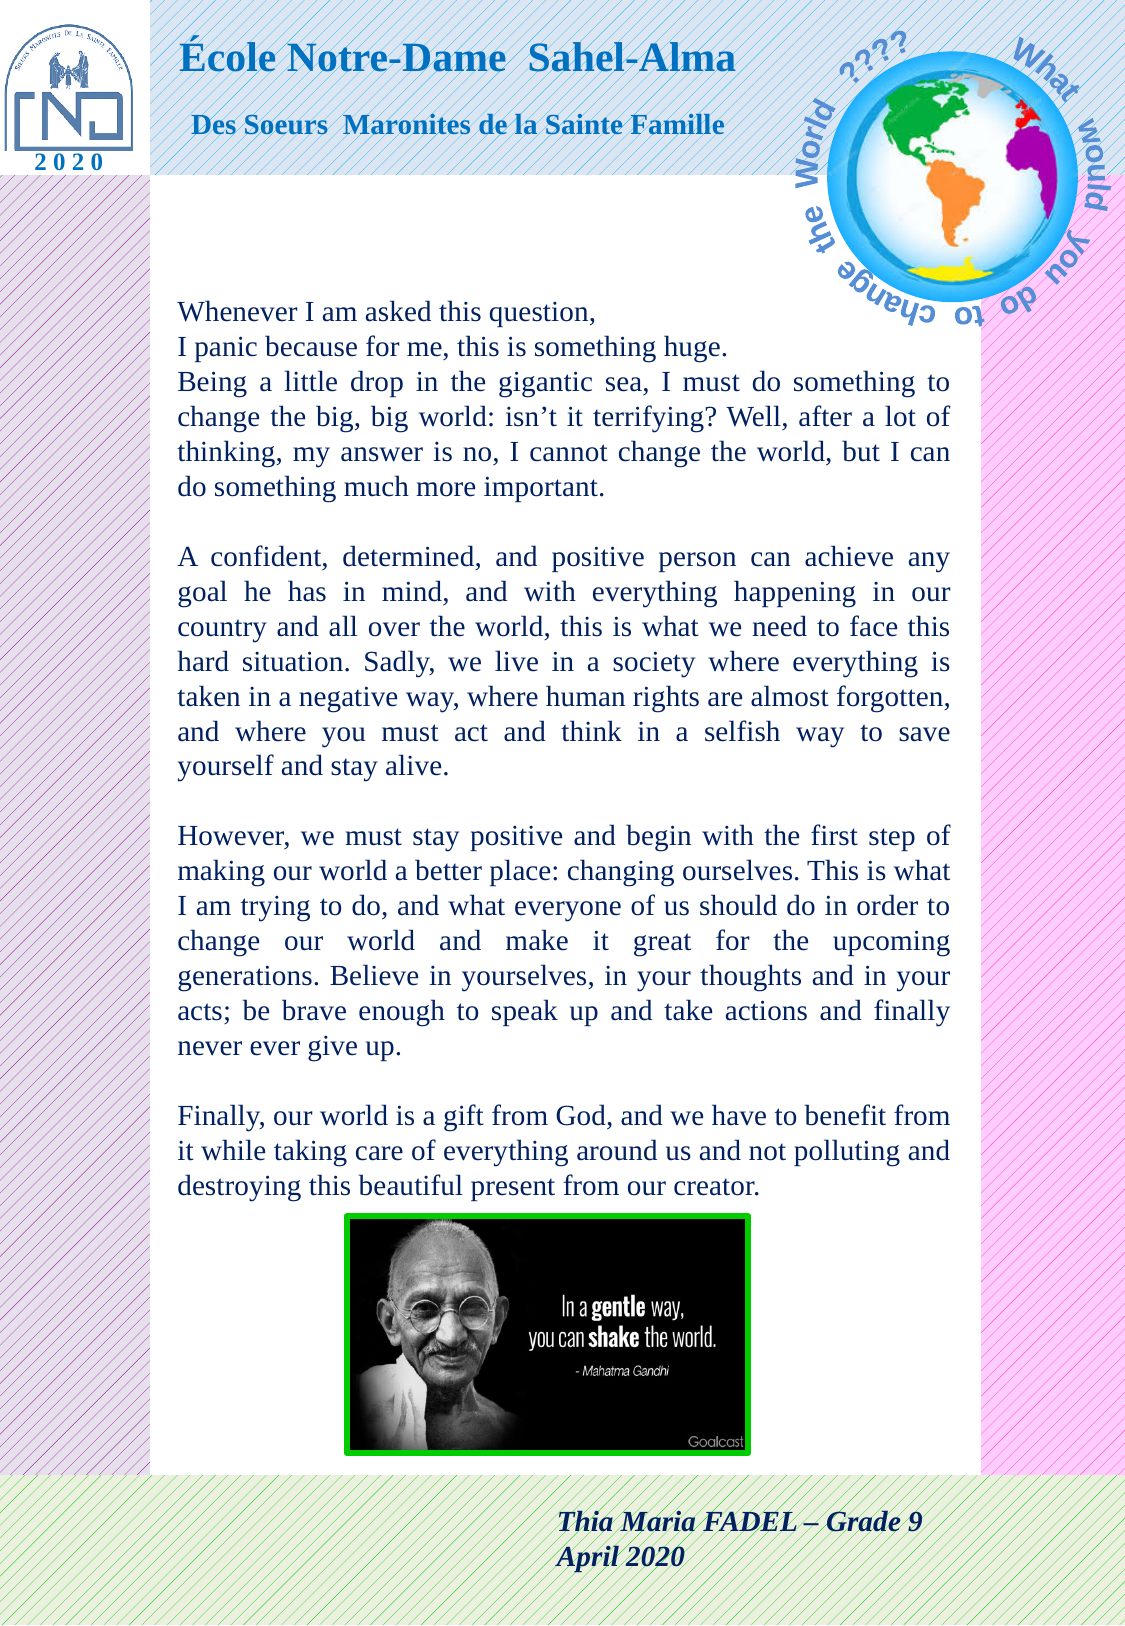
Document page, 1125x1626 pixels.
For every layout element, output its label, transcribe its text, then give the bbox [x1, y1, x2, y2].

picture [349, 1219, 746, 1451]
text_box [0, 0, 152, 177]
text_box Thia Maria FADEL – Grade 9 April 2020 [542, 1495, 1068, 1580]
text_box 2 0 2 0 [19, 159, 119, 183]
text_box [152, 0, 1125, 177]
text_box Whenever I am asked this question, I panic because for me, this is something huge. Being a little drop in the gigantic sea, I must do something to change the big, big world: isn’t it terrifying? Well, after a lot of thinking, my answer is no, I cannot change the world, but I can do something much more important. A confident, determined, and positive person can achieve any goal he has in mind, and with everything happening in our country and all over the world, this is what we need to face this hard situation. Sadly, we live in a society where everything is taken in a negative way, where human rights are almost forgotten, and where you must act and think in a selfish way to save yourself and stay alive. However, we must stay positive and begin with the first step of making our world a better place: changing ourselves. This is what I am trying to do, and what everyone of us should do in order to change our world and make it great for the upcoming generations. Believe in yourselves, in your thoughts and in your acts; be brave enough to speak up and take actions and finally never ever give up. Finally, our world is a gift from God, and we have to benefit from it while taking care of everything around us and not polluting and destroying this beautiful present from our creator. [162, 249, 967, 1209]
picture [4, 24, 134, 151]
text_box [0, 177, 152, 1473]
text_box [0, 1473, 1125, 1625]
text_box [979, 177, 1125, 1473]
text_box École Notre-Dame Sahel-Alma Des Soeurs Maronites de la Sainte Famille [164, 21, 753, 149]
picture [826, 51, 1079, 303]
